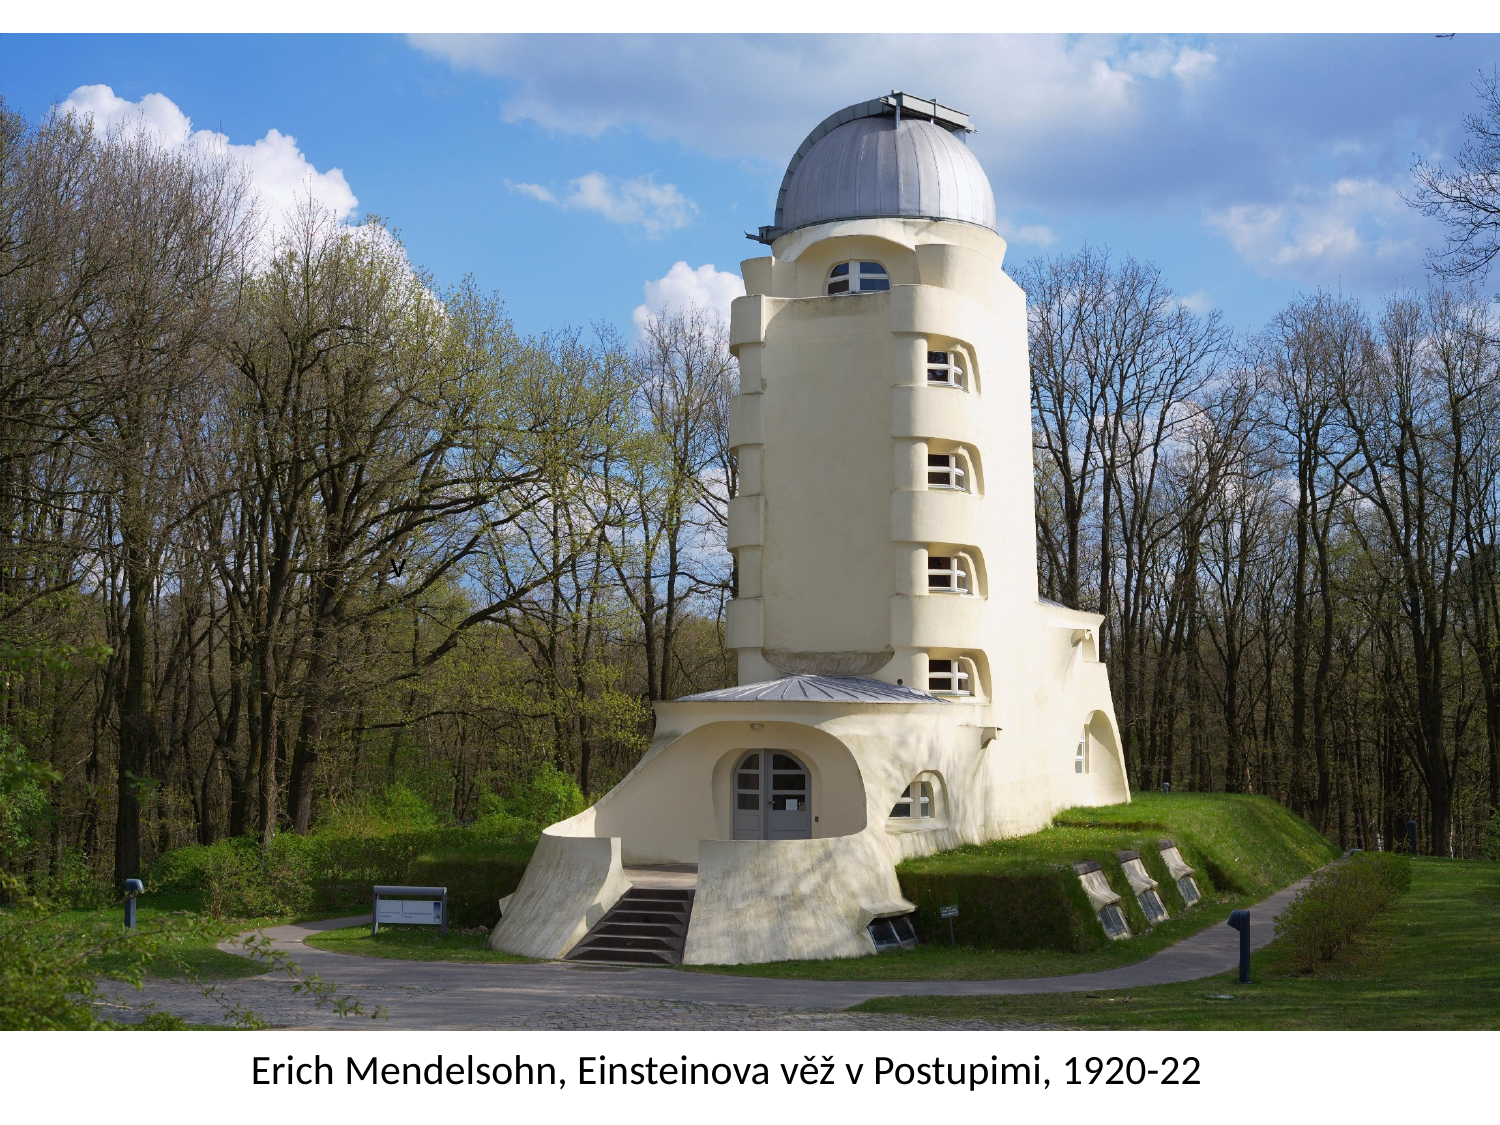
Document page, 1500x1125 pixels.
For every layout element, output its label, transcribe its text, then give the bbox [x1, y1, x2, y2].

text_box Erich Mendelsohn, Einsteinova věž v Postupimi, 1920-22 [236, 1040, 1264, 1100]
picture [0, 33, 1500, 1032]
